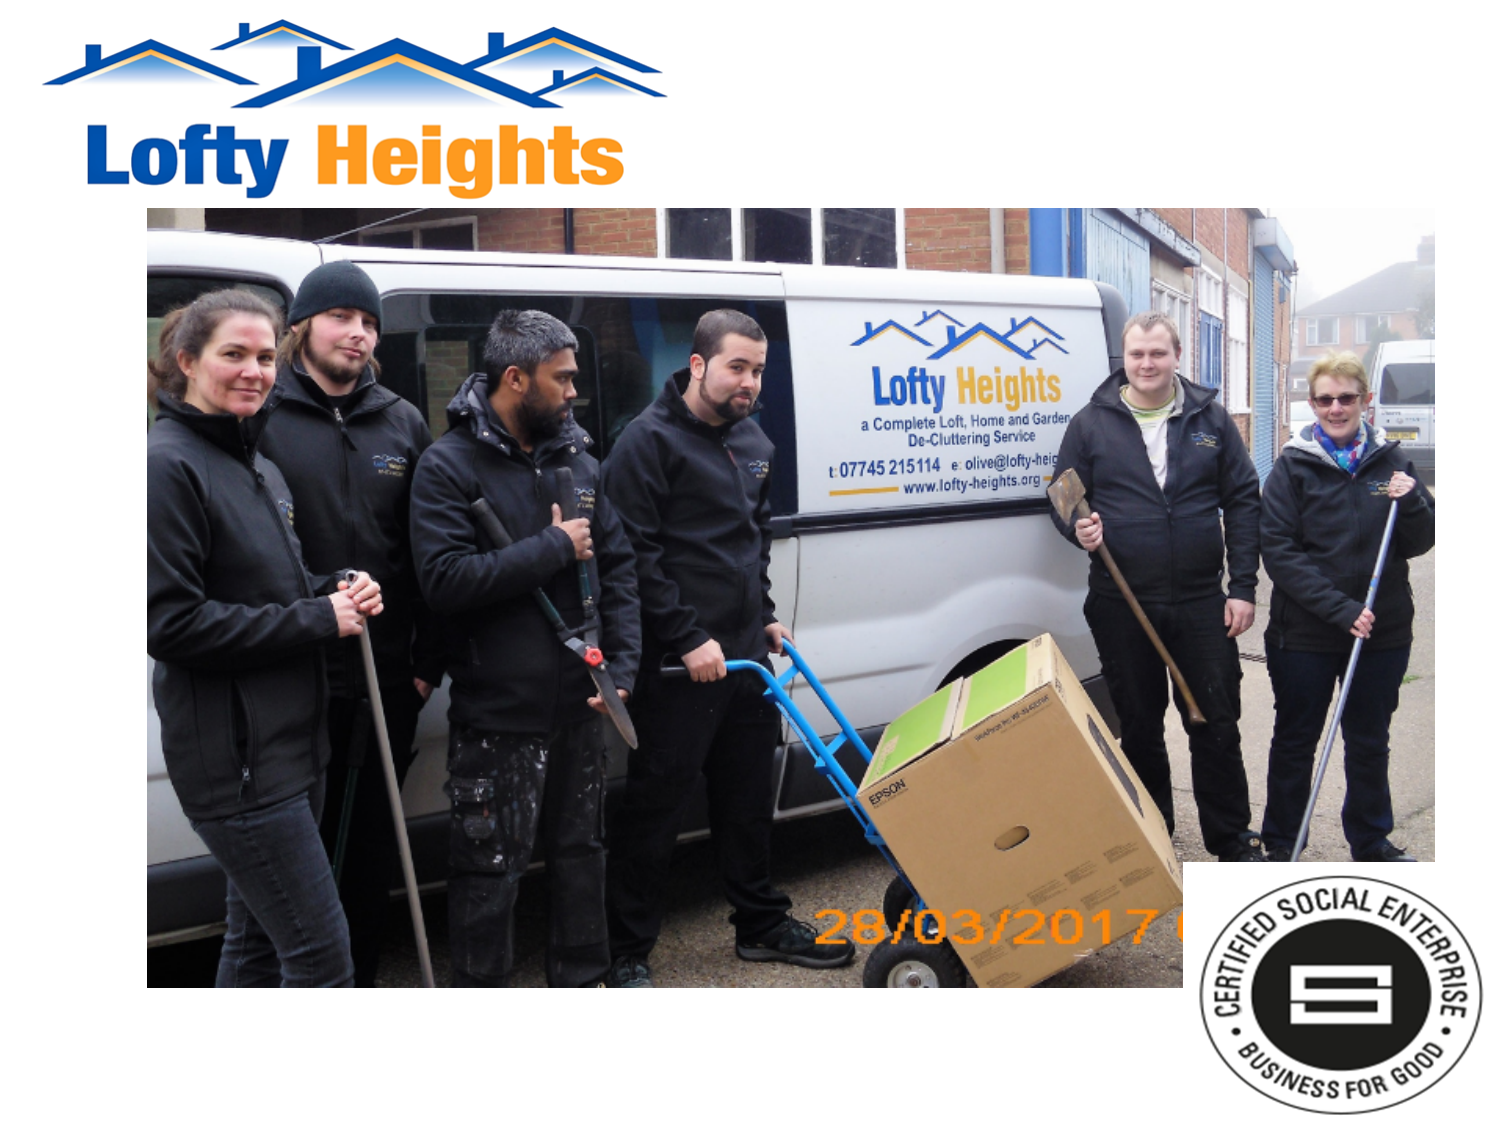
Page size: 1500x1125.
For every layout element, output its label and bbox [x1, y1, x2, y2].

picture [29, 0, 1436, 988]
list [1182, 861, 1500, 1125]
